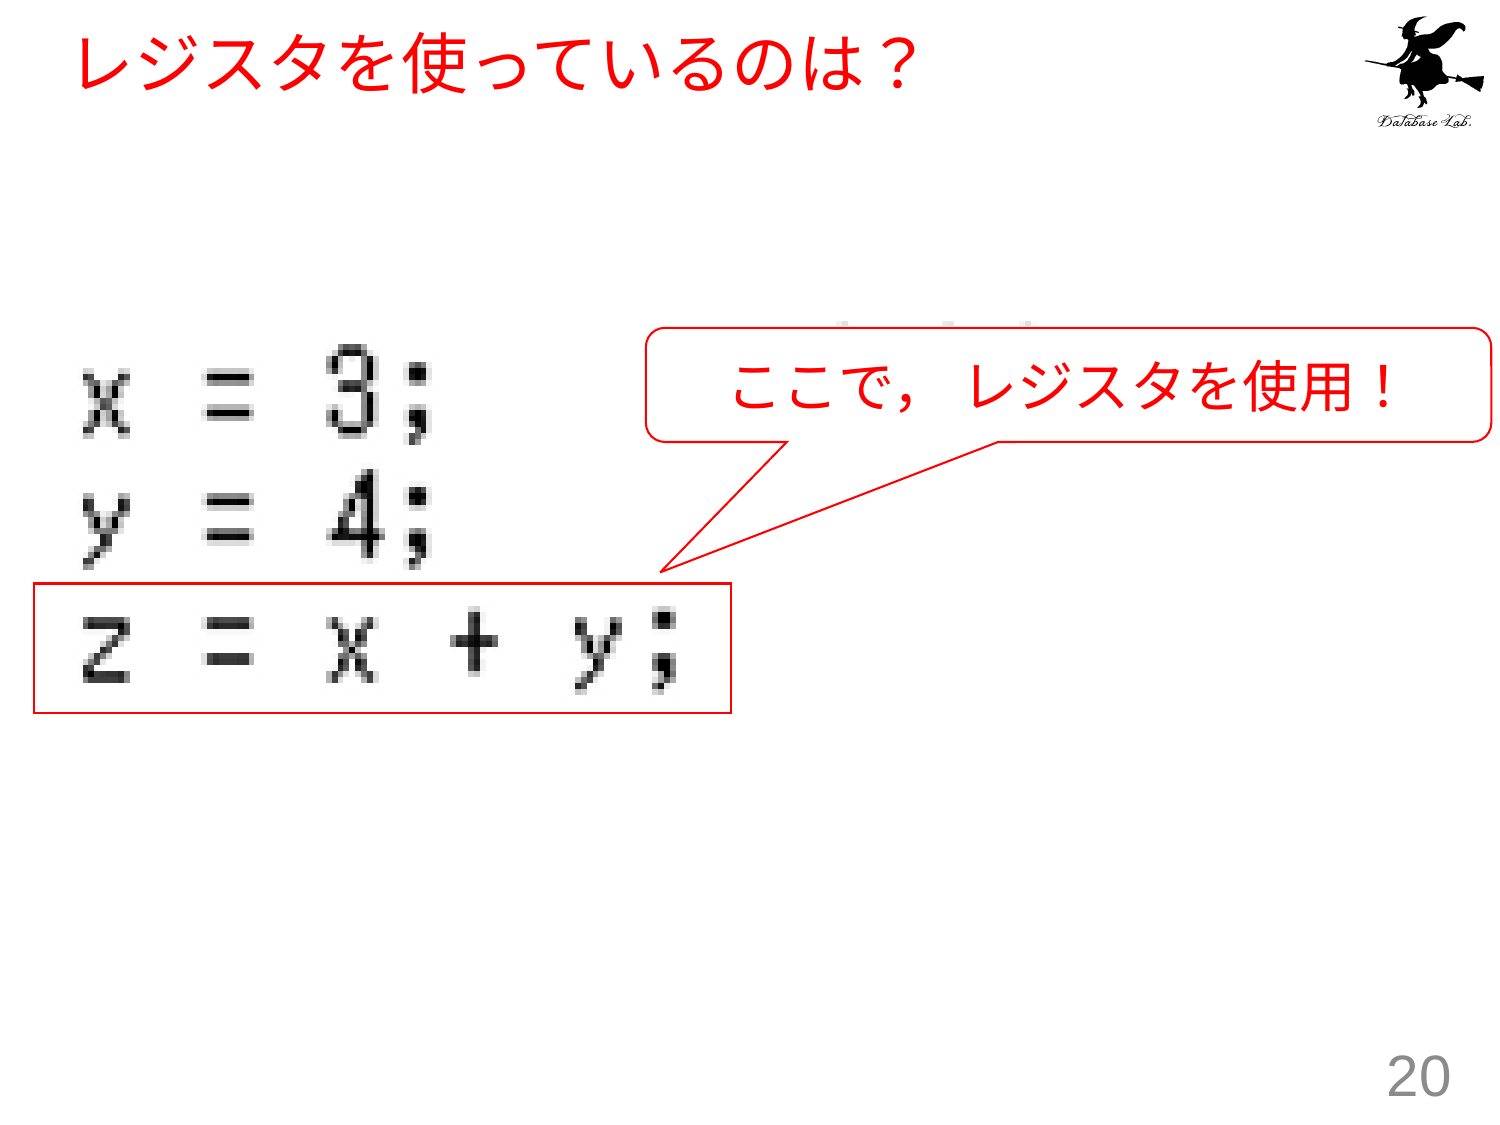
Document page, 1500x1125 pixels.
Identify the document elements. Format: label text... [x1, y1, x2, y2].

picture [1362, 14, 1486, 130]
slide_number 20 [1129, 1042, 1467, 1103]
text_box ここで， レジスタを使用！ [1103, 326, 1493, 443]
picture [0, 321, 1103, 713]
title レジスタを使っているのは？ [52, 28, 1441, 106]
